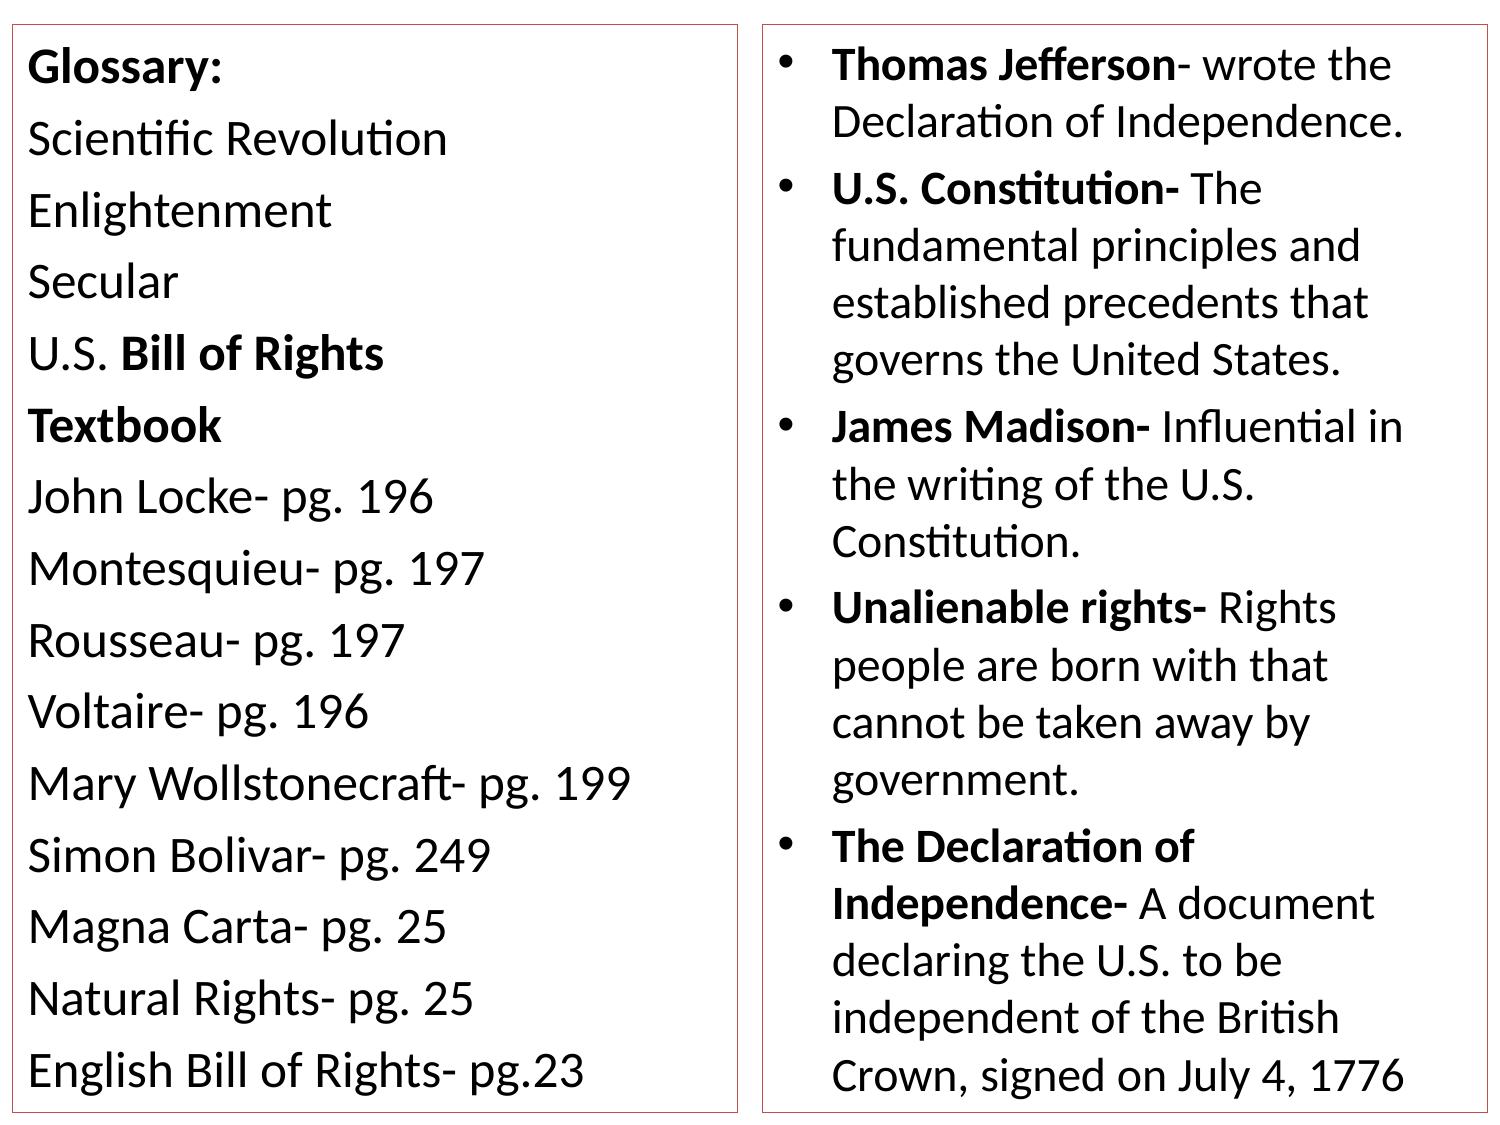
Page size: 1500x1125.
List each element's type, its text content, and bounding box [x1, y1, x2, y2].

list Glossary: Scientific Revolution Enlightenment Secular U.S. Bill of Rights Textbook John Locke- pg. 196 Montesquieu- pg. 197 Rousseau- pg. 197 Voltaire- pg. 196 Mary Wollstonecraft- pg. 199 Simon Bolivar- pg. 249 Magna Carta- pg. 25 Natural Rights- pg. 25 English Bill of Rights- pg.23 [12, 24, 738, 1113]
list Thomas Jefferson- wrote the Declaration of Independence. U.S. Constitution- The fundamental principles and established precedents that governs the United States. James Madison- Influential in the writing of the U.S. Constitution. Unalienable rights- Rights people are born with that cannot be taken away by government. The Declaration of Independence- A document declaring the U.S. to be independent of the British Crown, signed on July 4, 1776 [762, 24, 1488, 1113]
